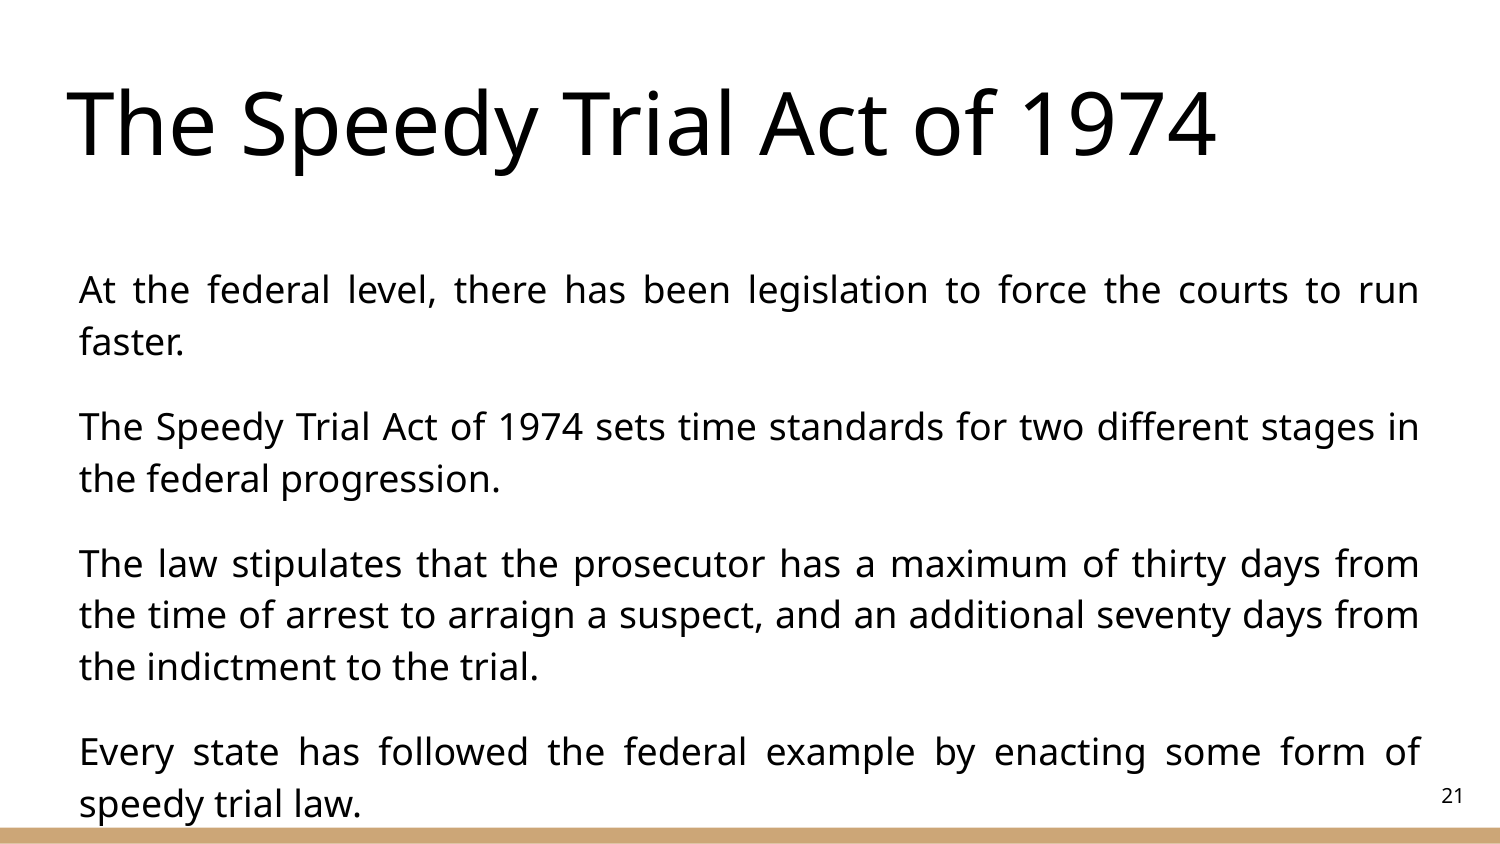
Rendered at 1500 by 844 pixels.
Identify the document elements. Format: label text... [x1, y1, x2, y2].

slide_number ‹#› [1389, 764, 1480, 830]
title The Speedy Trial Act of 1974 [51, 51, 1449, 189]
list At the federal level, there has been legislation to force the courts to run faster. The Speedy Trial Act of 1974 sets time standards for two different stages in the federal progression. The law stipulates that the prosecutor has a maximum of thirty days from the time of arrest to arraign a suspect, and an additional seventy days from the indictment to the trial. Every state has followed the federal example by enacting some form of speedy trial law. [63, 244, 1437, 765]
